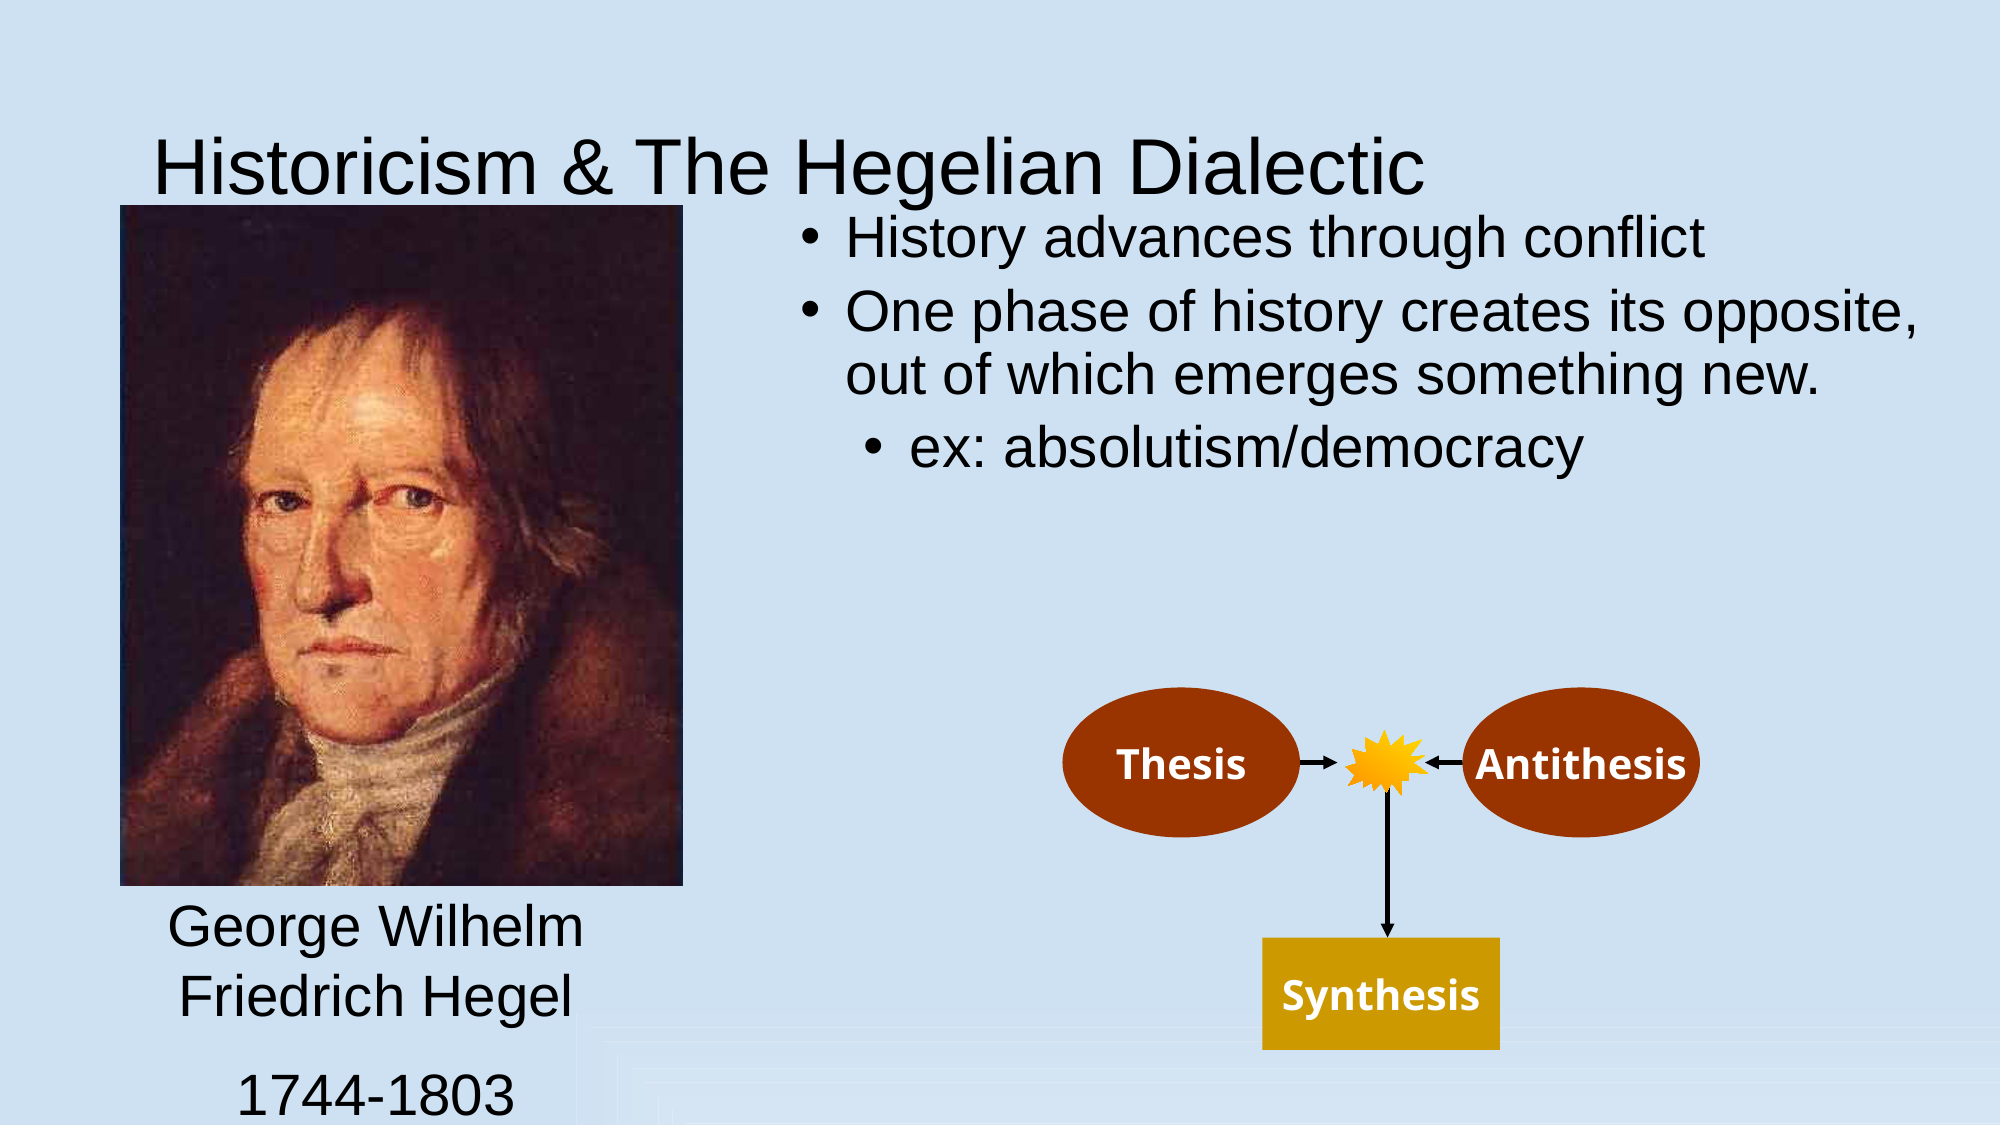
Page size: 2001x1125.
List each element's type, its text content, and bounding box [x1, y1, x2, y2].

list History advances through conflict One phase of history creates its opposite, out of which emerges something new. ex: absolutism/democracy [680, 200, 2000, 655]
title Historicism & The Hegelian Dialectic [137, 59, 1863, 205]
text_box [1345, 730, 1428, 796]
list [120, 205, 684, 886]
text_box Thesis [1062, 687, 1300, 838]
text_box Antithesis [1462, 687, 1700, 838]
text_box [1425, 756, 1463, 769]
text_box Synthesis [1262, 937, 1500, 1050]
text_box [1300, 756, 1338, 769]
text_box [1381, 792, 1394, 938]
text_box George Wilhelm Friedrich Hegel 1744-1803 [139, 886, 614, 1125]
